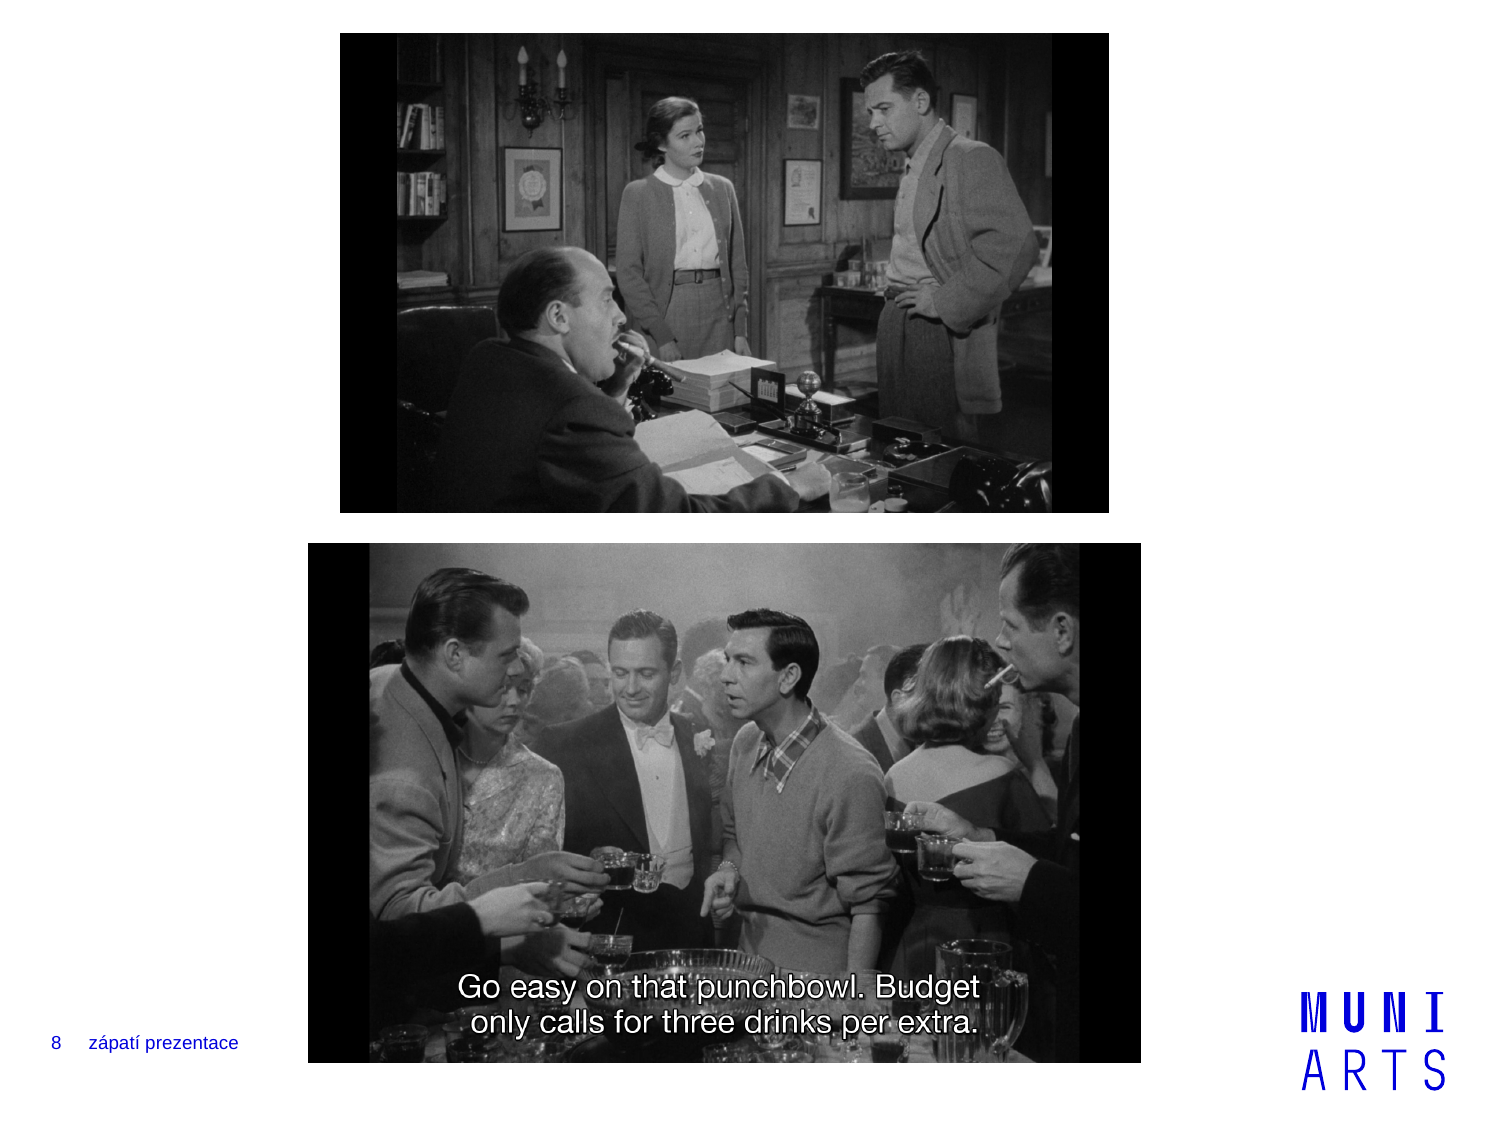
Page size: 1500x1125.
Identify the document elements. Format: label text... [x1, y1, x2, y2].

picture [308, 542, 1141, 1064]
picture [340, 33, 1109, 514]
footer zápatí prezentace [88, 1021, 303, 1063]
slide_number 8 [50, 1021, 82, 1063]
